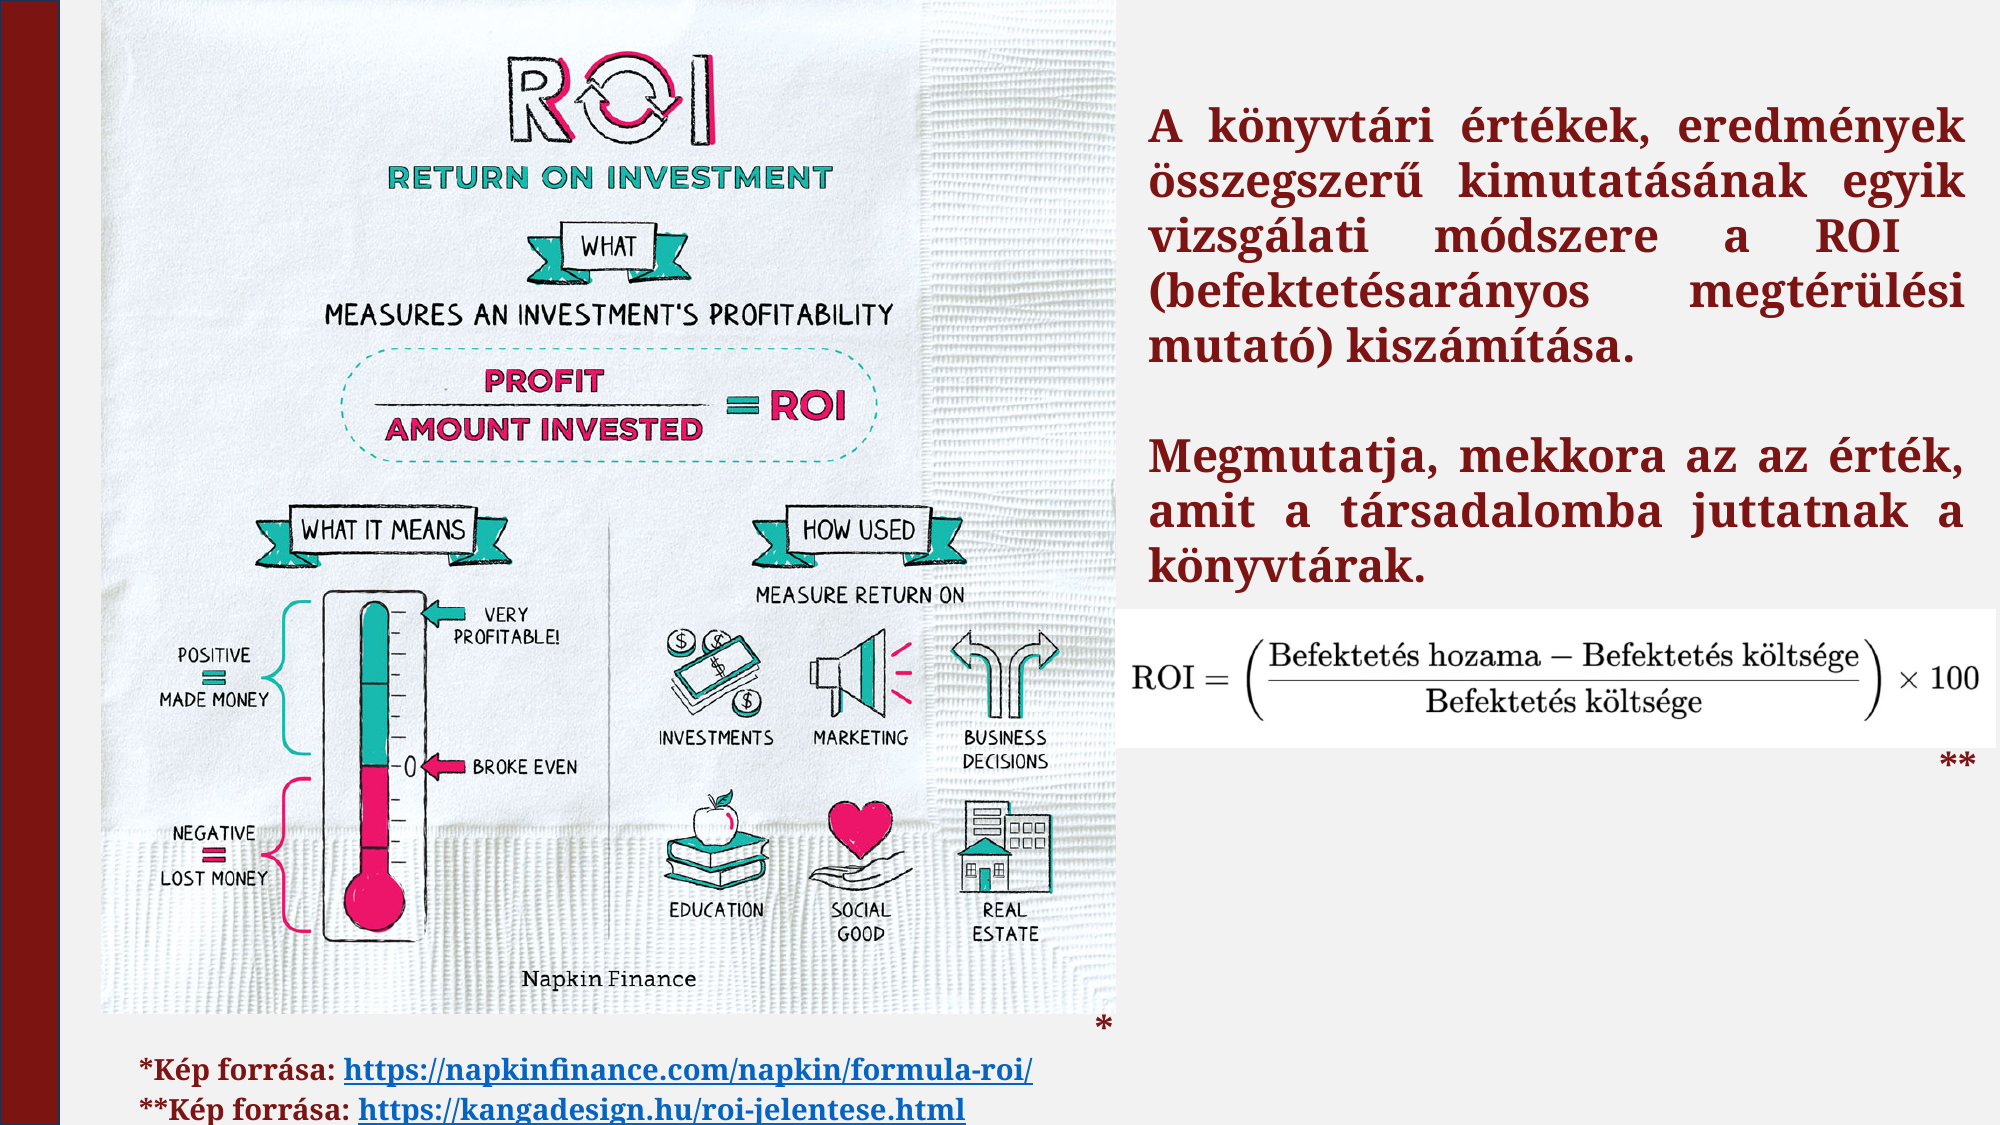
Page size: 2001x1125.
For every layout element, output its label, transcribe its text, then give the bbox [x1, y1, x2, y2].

text_box *Kép forrása: https://napkinfinance.com/napkin/formula-roi/ **Kép forrása: https://kangadesign.hu/roi-jelentese.html [124, 1044, 1059, 1125]
text_box [0, 0, 60, 1125]
picture [101, 0, 1996, 1014]
text_box A könyvtári értékek, eredmények összegszerű kimutatásának egyik vizsgálati módszere a ROI (befektetésarányos megtérülési mutató) kiszámítása. Megmutatja, mekkora az az érték, amit a társadalomba juttatnak a könyvtárak. [1133, 89, 1981, 599]
text_box ** [1924, 748, 1996, 796]
text_box * [1079, 998, 1124, 1059]
